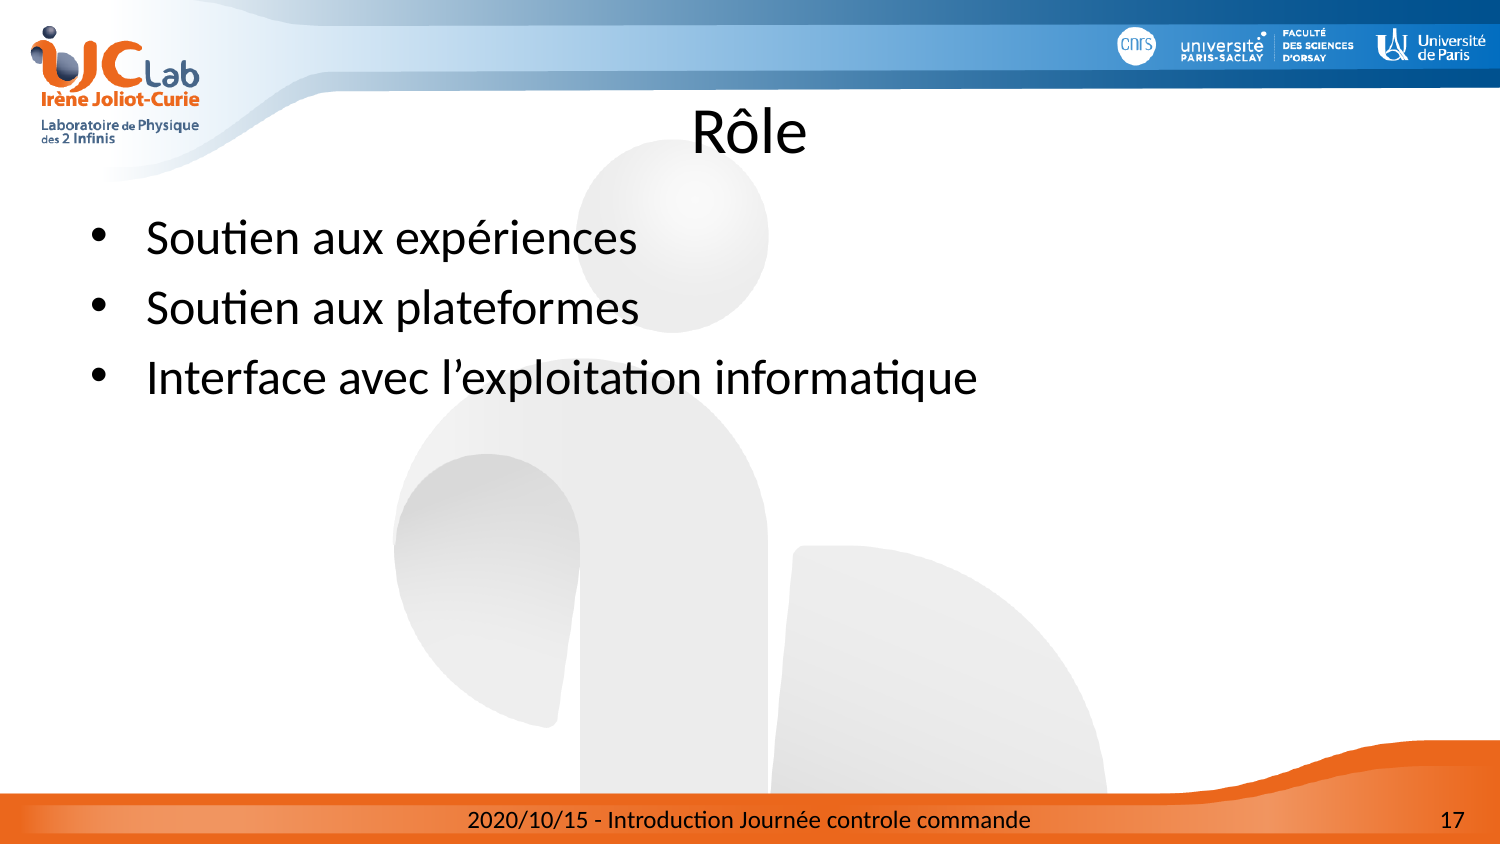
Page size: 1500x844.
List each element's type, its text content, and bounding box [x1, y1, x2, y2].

list Soutien aux expériences Soutien aux plateformes Interface avec l’exploitation informatique [75, 196, 1425, 754]
picture [0, 0, 1500, 844]
footer 2020/10/15 - Introduction Journée controle commande [437, 796, 1063, 841]
slide_number 17 [1259, 796, 1481, 841]
title Rôle [75, 80, 1425, 175]
